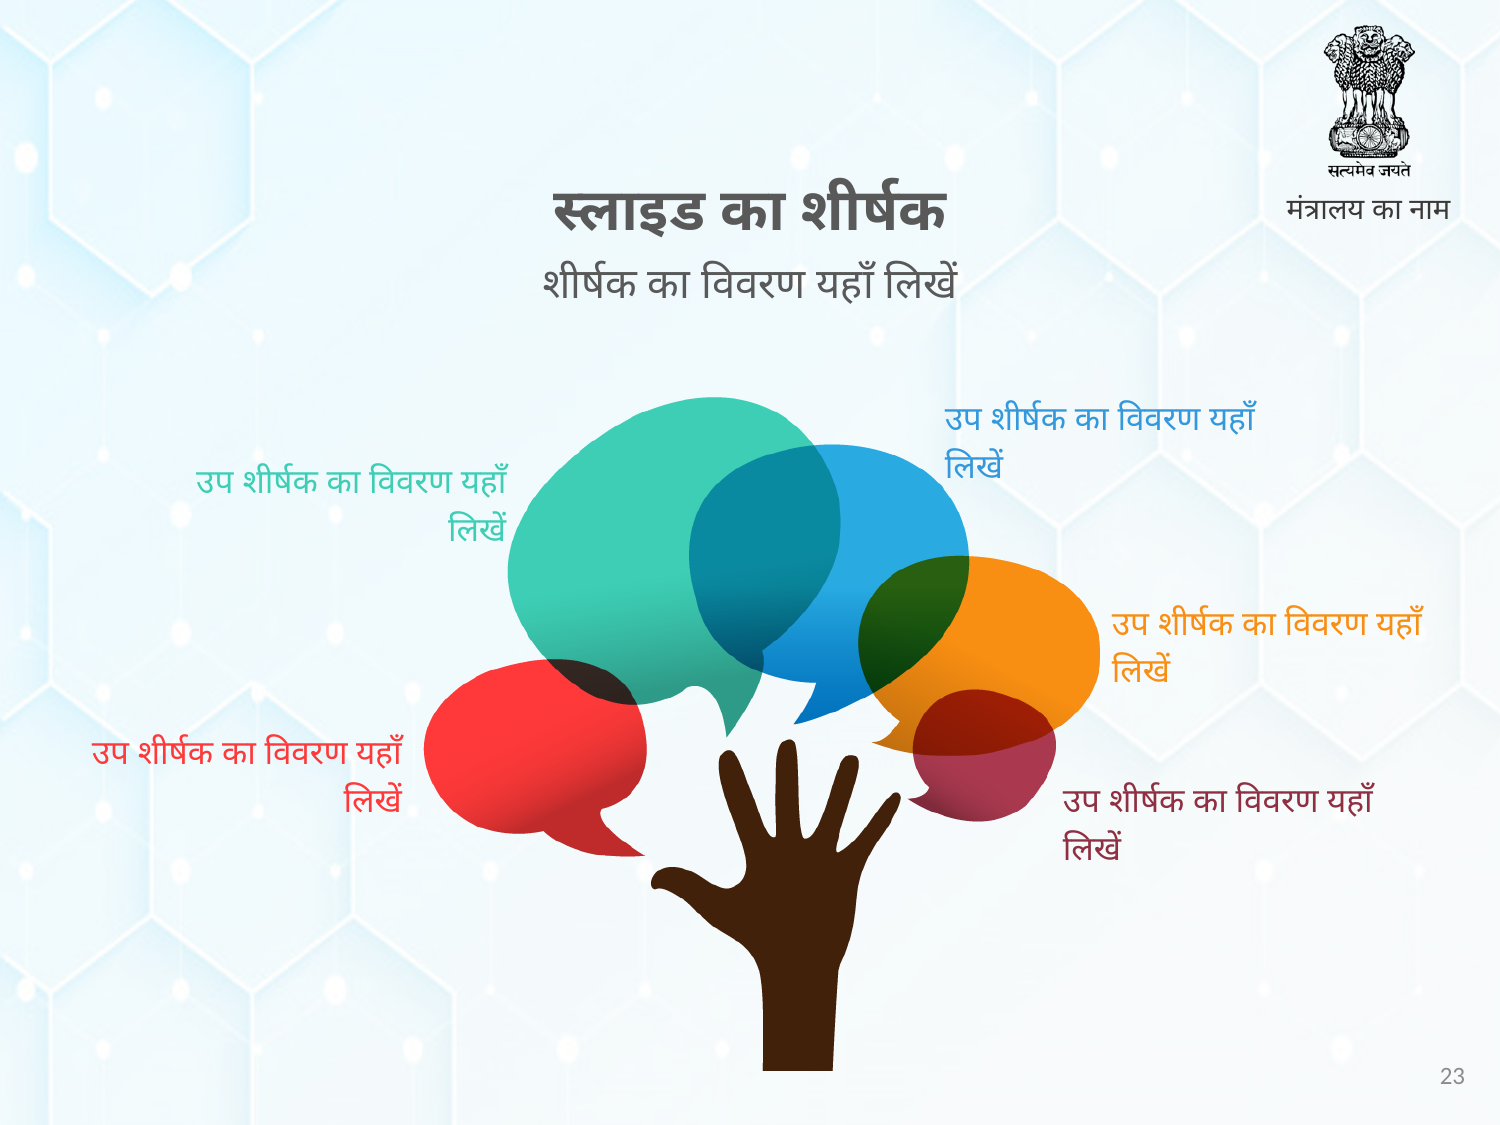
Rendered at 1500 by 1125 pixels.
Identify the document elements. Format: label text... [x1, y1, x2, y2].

list शीर्षक का विवरण यहाँ लिखें [219, 255, 1281, 350]
text_box उप शीर्षक का विवरण यहाँ लिखें [1104, 589, 1449, 694]
picture [1322, 23, 1415, 179]
text_box उप शीर्षक का विवरण यहाँ लिखें [1100, 767, 1400, 871]
text_box उप शीर्षक का विवरण यहाँ लिखें [169, 448, 423, 552]
slide_number 23 [1142, 1044, 1481, 1105]
picture [423, 397, 1100, 1071]
text_box उप शीर्षक का विवरण यहाँ लिखें [937, 385, 1282, 489]
list स्लाइड का शीर्षक [278, 172, 1222, 244]
text_box उप शीर्षक का विवरण यहाँ लिखें [64, 719, 410, 824]
